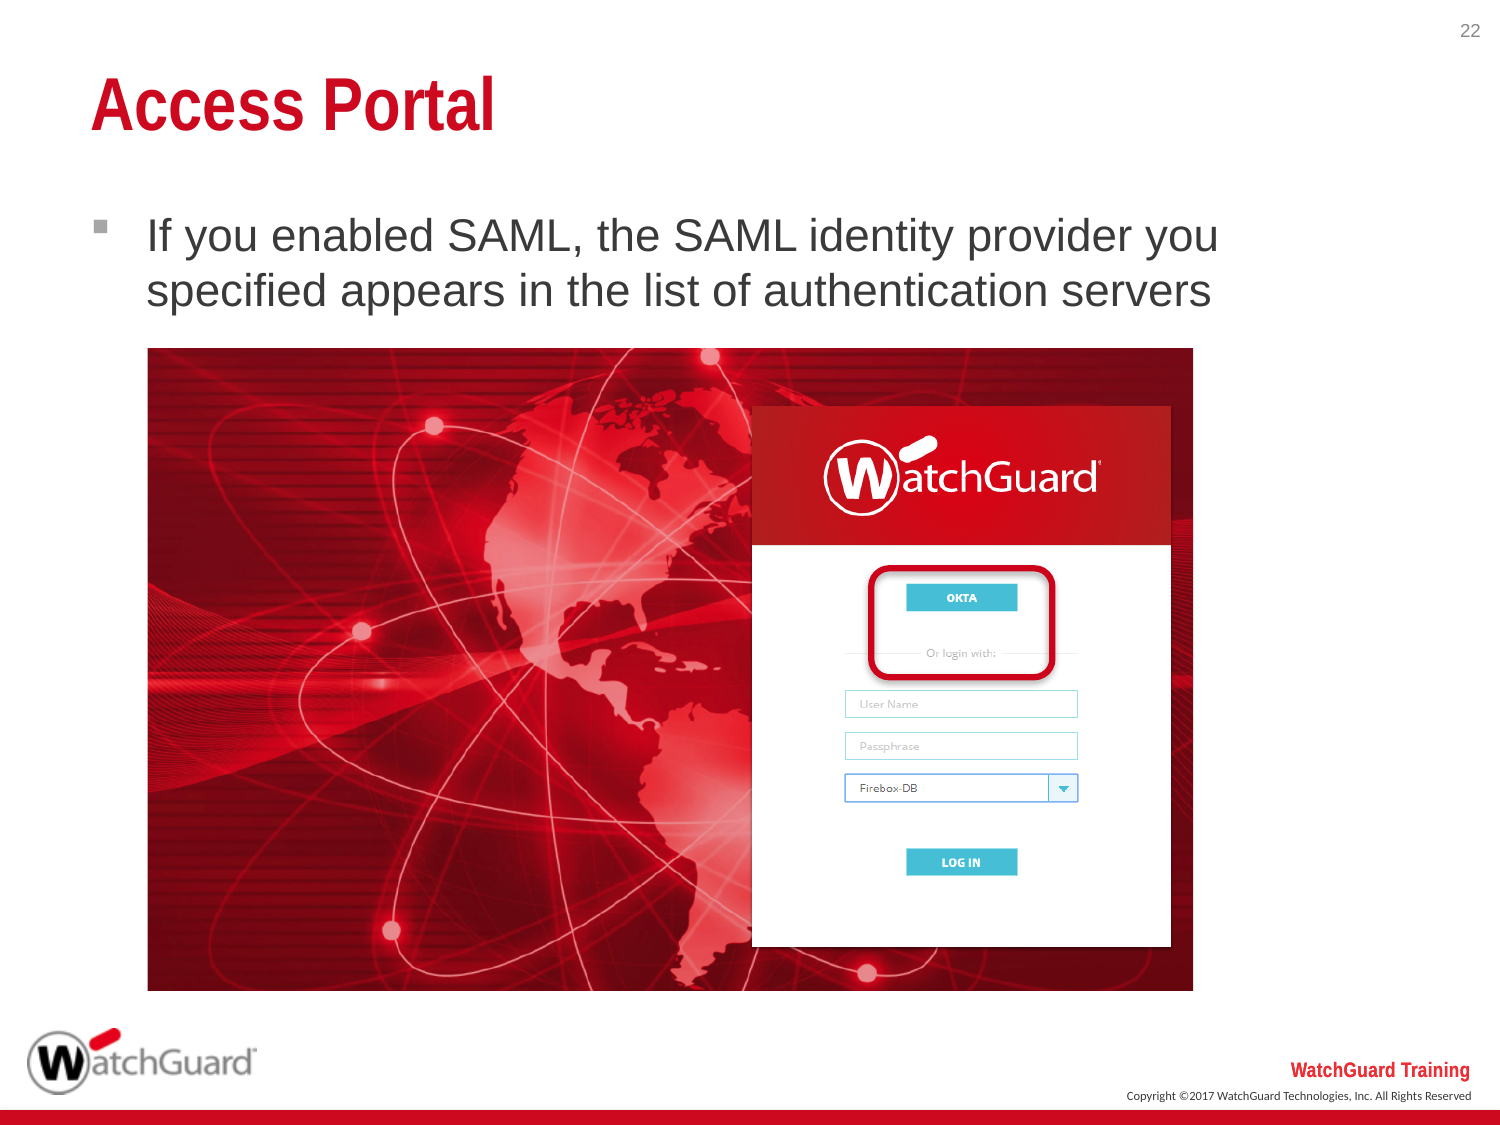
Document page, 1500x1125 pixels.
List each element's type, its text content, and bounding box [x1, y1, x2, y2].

list If you enabled SAML, the SAML identity provider you specified appears in the list of authentication servers [75, 198, 1425, 1005]
slide_number 22 [1398, 3, 1497, 57]
picture [27, 1028, 257, 1095]
picture [147, 347, 1194, 991]
title Access Portal [75, 45, 1425, 156]
